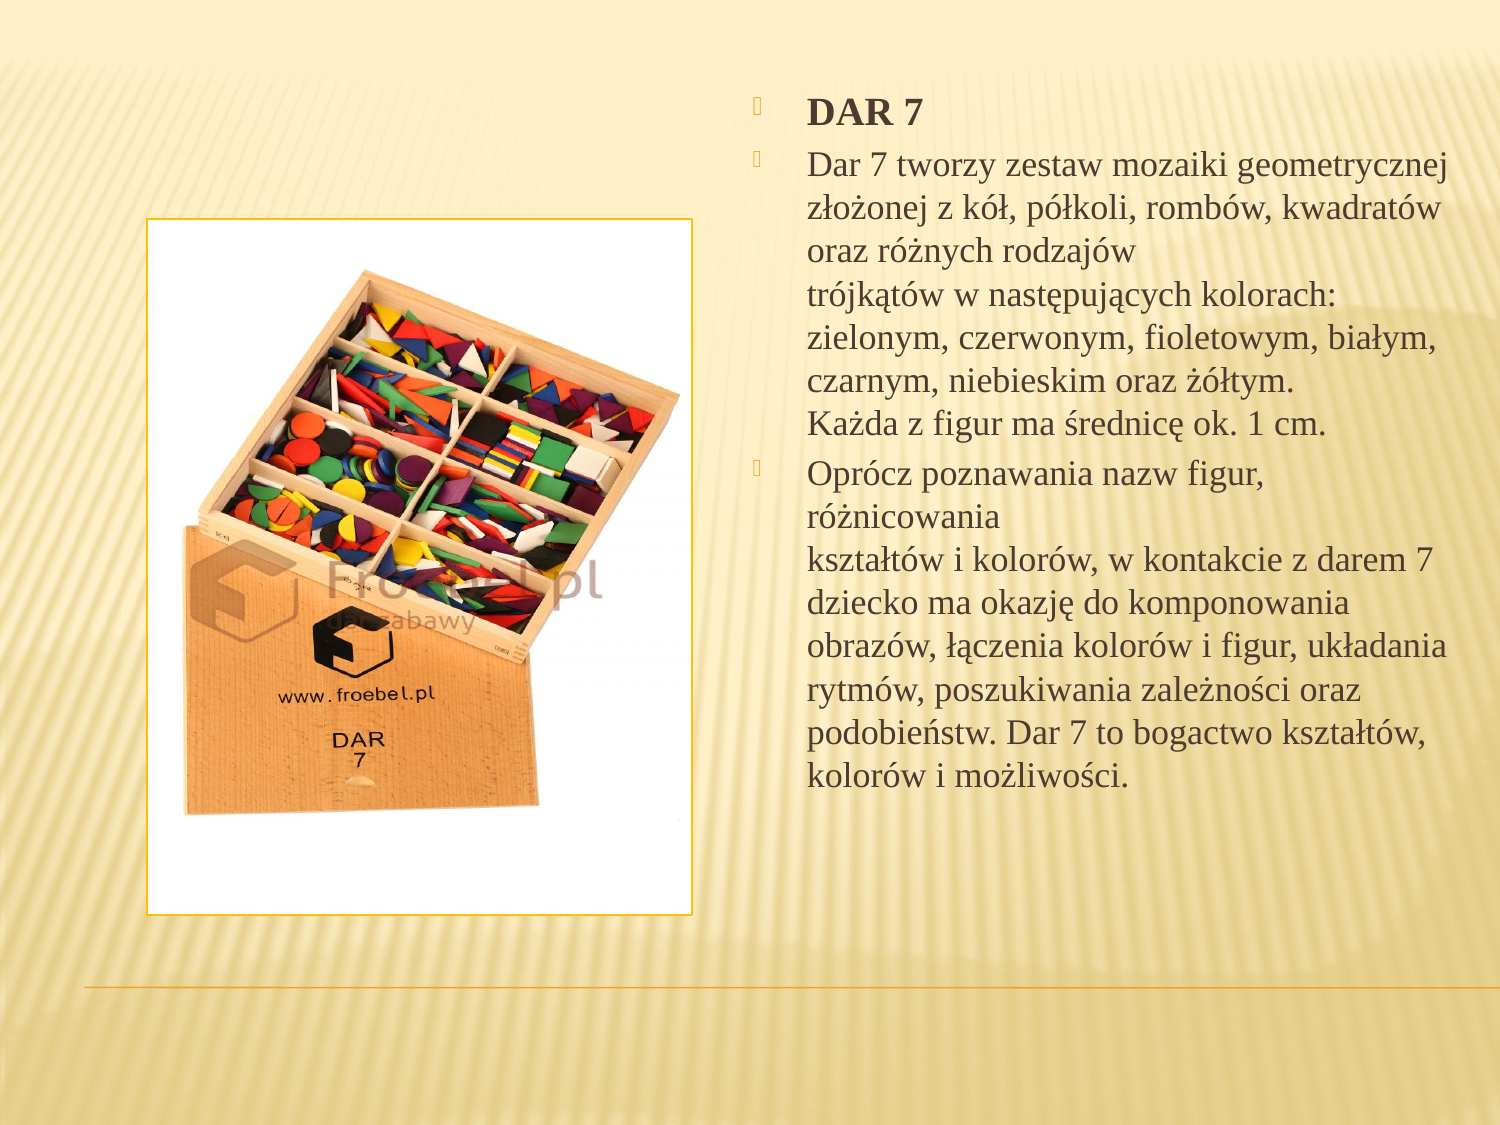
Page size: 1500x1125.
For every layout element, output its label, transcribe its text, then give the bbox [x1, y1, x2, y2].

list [147, 219, 692, 915]
list DAR 7 Dar 7 tworzy zestaw mozaiki geometrycznej złożonej z kół, półkoli, rombów, kwadratów oraz różnych rodzajów trójkątów w następujących kolorach: zielonym, czerwonym, fioletowym, białym, czarnym, niebieskim oraz żółtym. Każda z figur ma średnicę ok. 1 cm. Oprócz poznawania nazw figur, różnicowania kształtów i kolorów, w kontakcie z darem 7 dziecko ma okazję do komponowania obrazów, łączenia kolorów i figur, układania rytmów, poszukiwania zależności oraz podobieństw. Dar 7 to bogactwo kształtów, kolorów i możliwości. [738, 78, 1467, 906]
